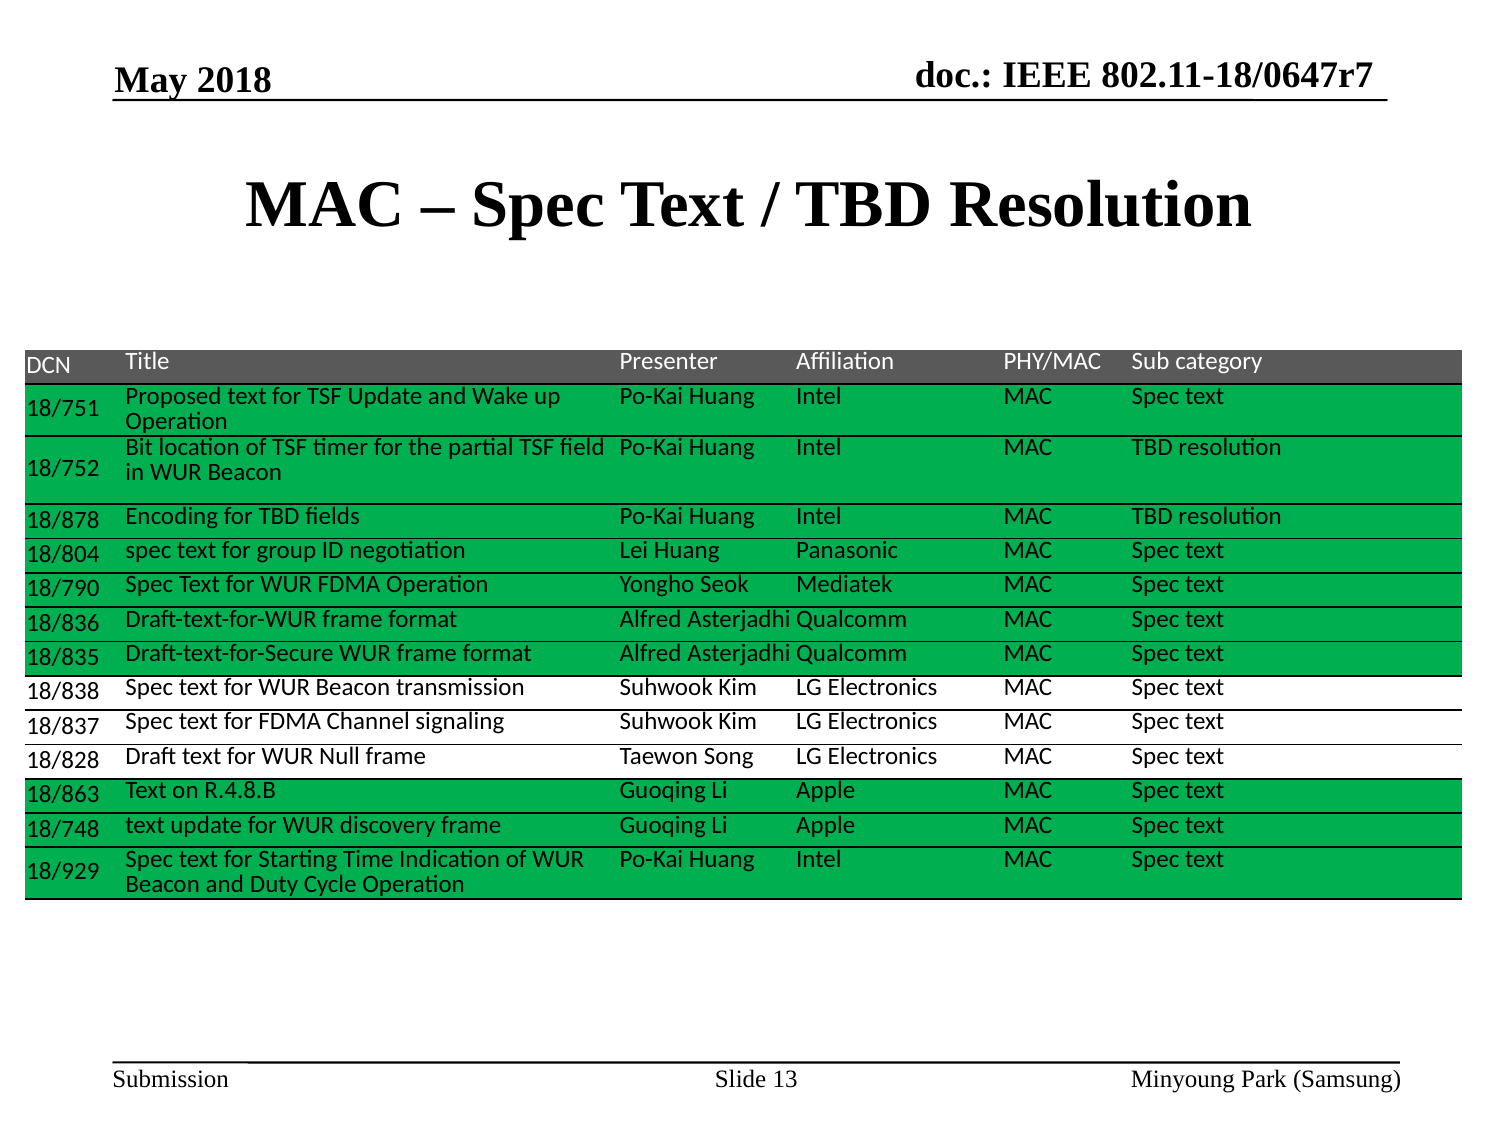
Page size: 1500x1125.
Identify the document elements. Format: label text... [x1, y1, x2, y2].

table_header Title [124, 350, 618, 383]
table_cell Spec text [1130, 677, 1462, 709]
table_cell MAC [1002, 608, 1130, 641]
table_cell Spec Text for WUR FDMA Operation [124, 574, 618, 606]
table_cell Bit location of TSF timer for the partial TSF field in WUR Beacon [124, 437, 618, 503]
table_cell Guoqing Li [618, 814, 795, 846]
table_header DCN [25, 350, 124, 383]
table_cell Po-Kai Huang [618, 385, 795, 435]
table_cell 18/837 [25, 711, 124, 744]
table_header Sub category [1130, 350, 1462, 383]
table_cell Mediatek [795, 574, 1002, 606]
table_cell Draft-text-for-WUR frame format [124, 608, 618, 641]
table_cell text update for WUR discovery frame [124, 814, 618, 846]
slide_number Slide 13 [712, 1061, 800, 1093]
table_cell MAC [1002, 814, 1130, 846]
table_header PHY/MAC [1002, 350, 1130, 383]
table_header Affiliation [795, 350, 1002, 383]
table_cell Po-Kai Huang [618, 848, 795, 898]
table_cell 18/804 [25, 539, 124, 572]
table_cell Spec text for FDMA Channel signaling [124, 711, 618, 744]
table_cell Text on R.4.8.B [124, 780, 618, 812]
table_cell 18/878 [25, 505, 124, 538]
table_cell Qualcomm [795, 642, 1002, 675]
table_cell Suhwook Kim [618, 711, 795, 744]
table_cell 18/828 [25, 745, 124, 778]
table_cell 18/748 [25, 814, 124, 846]
table_cell MAC [1002, 780, 1130, 812]
table_cell Proposed text for TSF Update and Wake up Operation [124, 385, 618, 435]
table_cell Intel [795, 385, 1002, 435]
table_cell MAC [1002, 711, 1130, 744]
table_cell Spec text [1130, 539, 1462, 572]
table_cell Intel [795, 848, 1002, 898]
table_cell MAC [1002, 642, 1130, 675]
table_cell Spec text [1130, 642, 1462, 675]
table_cell MAC [1002, 677, 1130, 709]
table_cell LG Electronics [795, 711, 1002, 744]
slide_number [114, 54, 335, 101]
table_cell 18/752 [25, 437, 124, 503]
table_cell LG Electronics [795, 745, 1002, 778]
table_cell MAC [1002, 437, 1130, 503]
table_cell Spec text [1130, 745, 1462, 778]
table_cell Qualcomm [795, 608, 1002, 641]
table_cell Spec text [1130, 780, 1462, 812]
table_cell Suhwook Kim [618, 677, 795, 709]
table_cell TBD resolution [1130, 505, 1462, 538]
table_cell Po-Kai Huang [618, 505, 795, 538]
table_cell Spec text [1130, 385, 1462, 435]
table_cell Apple [795, 780, 1002, 812]
table_cell MAC [1002, 745, 1130, 778]
table_cell TBD resolution [1130, 437, 1462, 503]
table_cell spec text for group ID negotiation [124, 539, 618, 572]
table_cell 18/863 [25, 780, 124, 812]
table_cell 18/929 [25, 848, 124, 898]
table_cell 18/835 [25, 642, 124, 675]
table_cell Guoqing Li [618, 780, 795, 812]
table_cell Intel [795, 505, 1002, 538]
footer Minyoung Park (Samsung) [949, 1061, 1402, 1093]
table_cell MAC [1002, 848, 1130, 898]
table_cell MAC [1002, 505, 1130, 538]
table_cell Spec text [1130, 711, 1462, 744]
table_header Presenter [618, 350, 795, 383]
table_cell LG Electronics [795, 677, 1002, 709]
table_cell Taewon Song [618, 745, 795, 778]
table_cell Spec text for WUR Beacon transmission [124, 677, 618, 709]
table_cell Spec text for Starting Time Indication of WUR Beacon and Duty Cycle Operation [124, 848, 618, 898]
table_cell Yongho Seok [618, 574, 795, 606]
table_cell Spec text [1130, 814, 1462, 846]
table_cell Draft-text-for-Secure WUR frame format [124, 642, 618, 675]
table_cell MAC [1002, 574, 1130, 606]
table_cell 18/790 [25, 574, 124, 606]
table_cell Draft text for WUR Null frame [124, 745, 618, 778]
table_cell Intel [795, 437, 1002, 503]
table_cell Encoding for TBD fields [124, 505, 618, 538]
table_cell 18/838 [25, 677, 124, 709]
table_cell Apple [795, 814, 1002, 846]
table_cell Lei Huang [618, 539, 795, 572]
table_cell Spec text [1130, 574, 1462, 606]
table_cell 18/751 [25, 385, 124, 435]
table_cell 18/836 [25, 608, 124, 641]
table_cell Panasonic [795, 539, 1002, 572]
table_cell MAC [1002, 539, 1130, 572]
title MAC – Spec Text / TBD Resolution [112, 112, 1388, 288]
table_cell Po-Kai Huang [618, 437, 795, 503]
table_cell Spec text [1130, 848, 1462, 898]
table_cell Spec text [1130, 608, 1462, 641]
table_cell MAC [1002, 385, 1130, 435]
table_cell Alfred Asterjadhi [618, 608, 795, 641]
table_cell Alfred Asterjadhi [618, 642, 795, 675]
